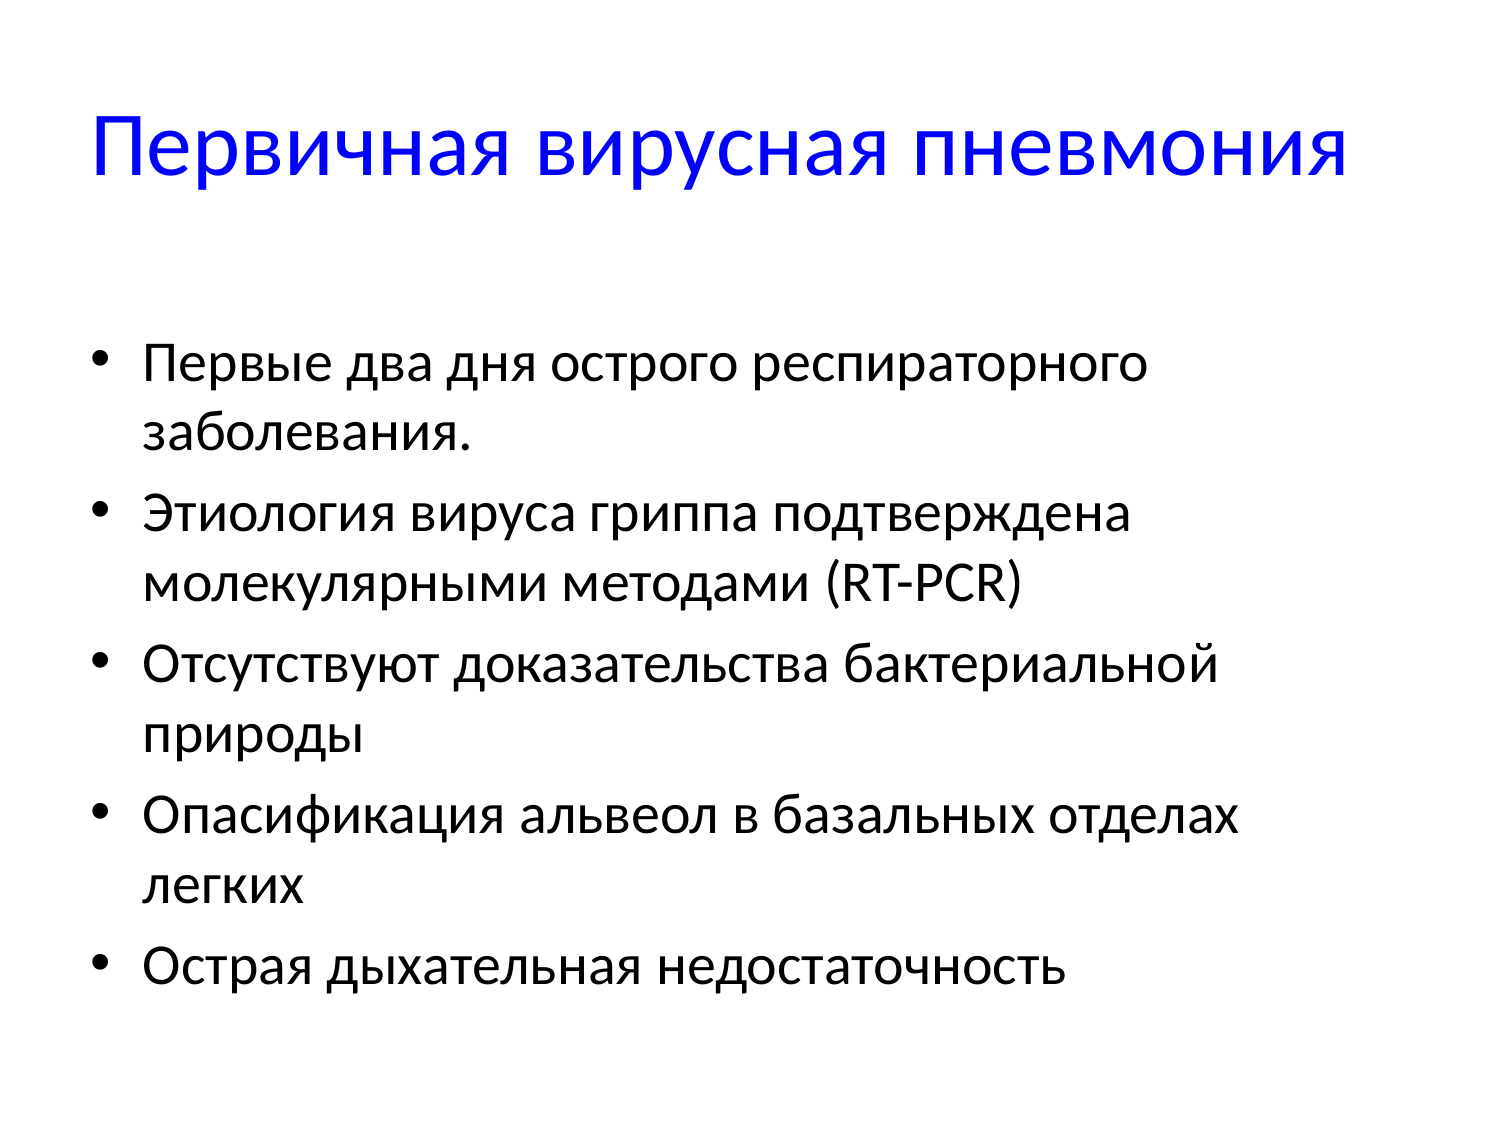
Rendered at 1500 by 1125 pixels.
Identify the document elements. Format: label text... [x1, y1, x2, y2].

title Первичная вирусная пневмония [75, 45, 1425, 233]
list Первые два дня острого респираторного заболевания. Этиология вируса гриппа подтверждена молекулярными методами (RT-PCR) Отсутствуют доказательства бактериальной природы Опасификация альвеол в базальных отделах легких Острая дыхательная недостаточность [75, 234, 1425, 1007]
